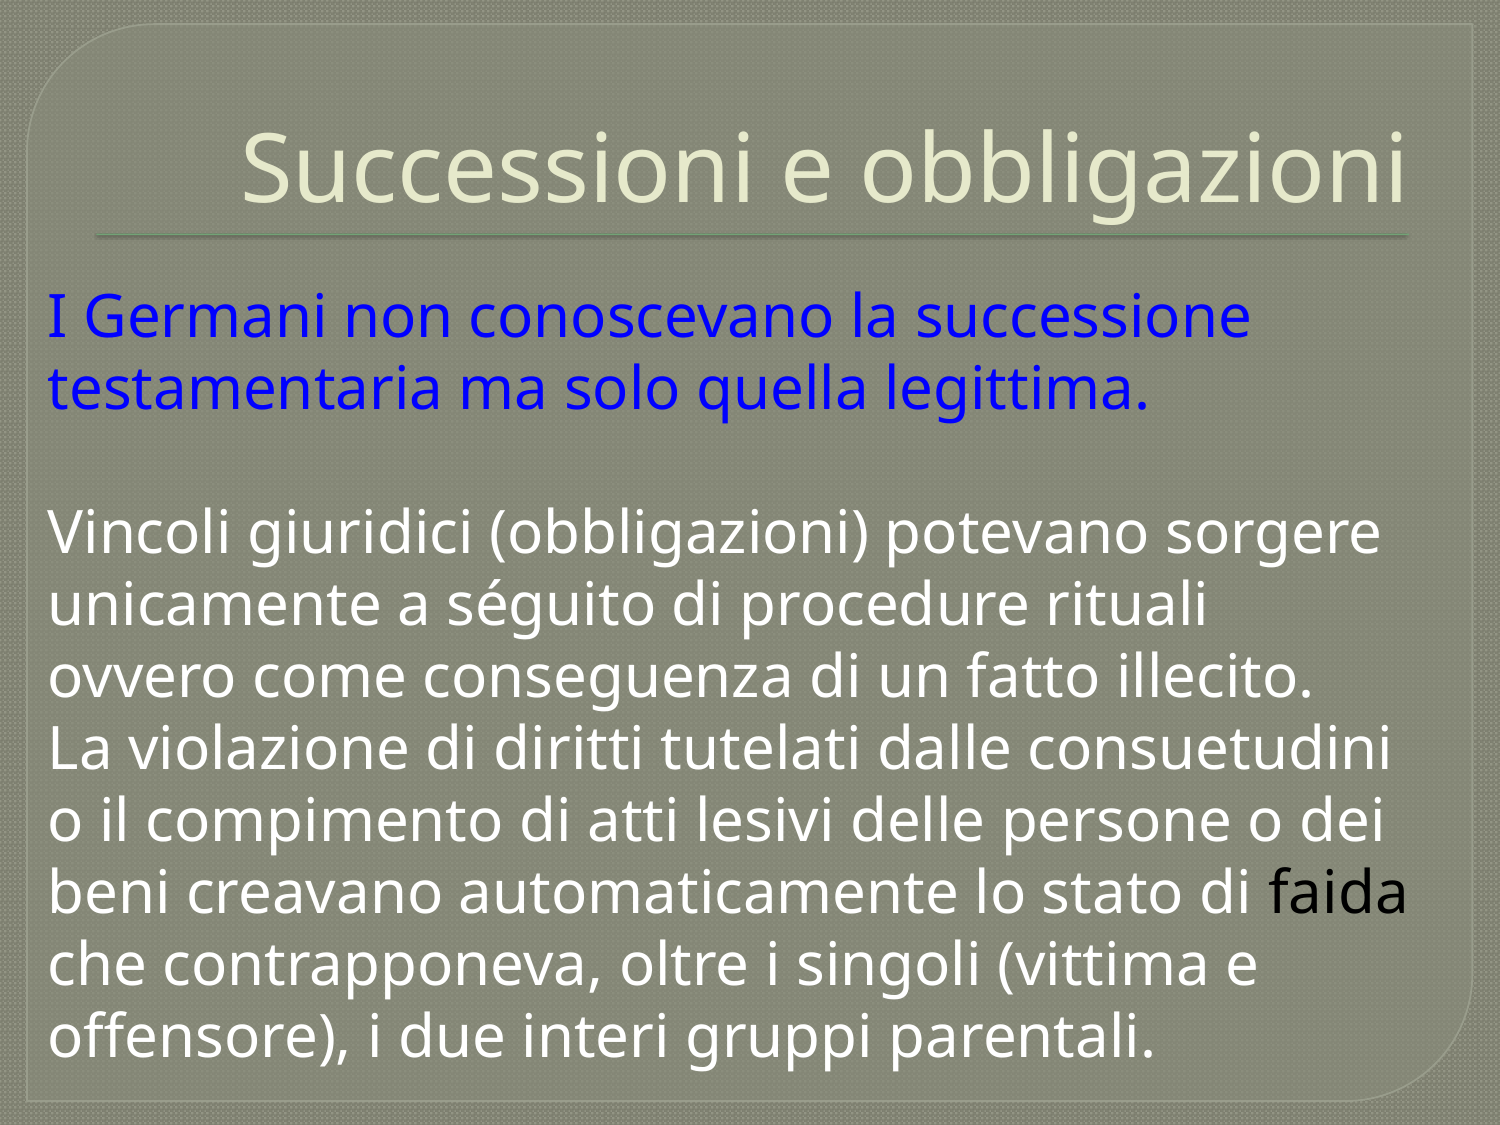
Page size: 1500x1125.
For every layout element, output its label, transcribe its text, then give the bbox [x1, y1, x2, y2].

title Successioni e obbligazioni [75, 41, 1425, 230]
list I Germani non conoscevano la successione testamentaria ma solo quella legittima. Vincoli giuridici (obbligazioni) potevano sorgere unicamente a séguito di procedure rituali ovvero come conseguenza di un fatto illecito. La violazione di diritti tutelati dalle consuetudini o il compimento di atti lesivi delle persone o dei beni creavano automaticamente lo stato di faida che contrapponeva, oltre i singoli (vittima e offensore), i due interi gruppi parentali. [32, 270, 1425, 1104]
